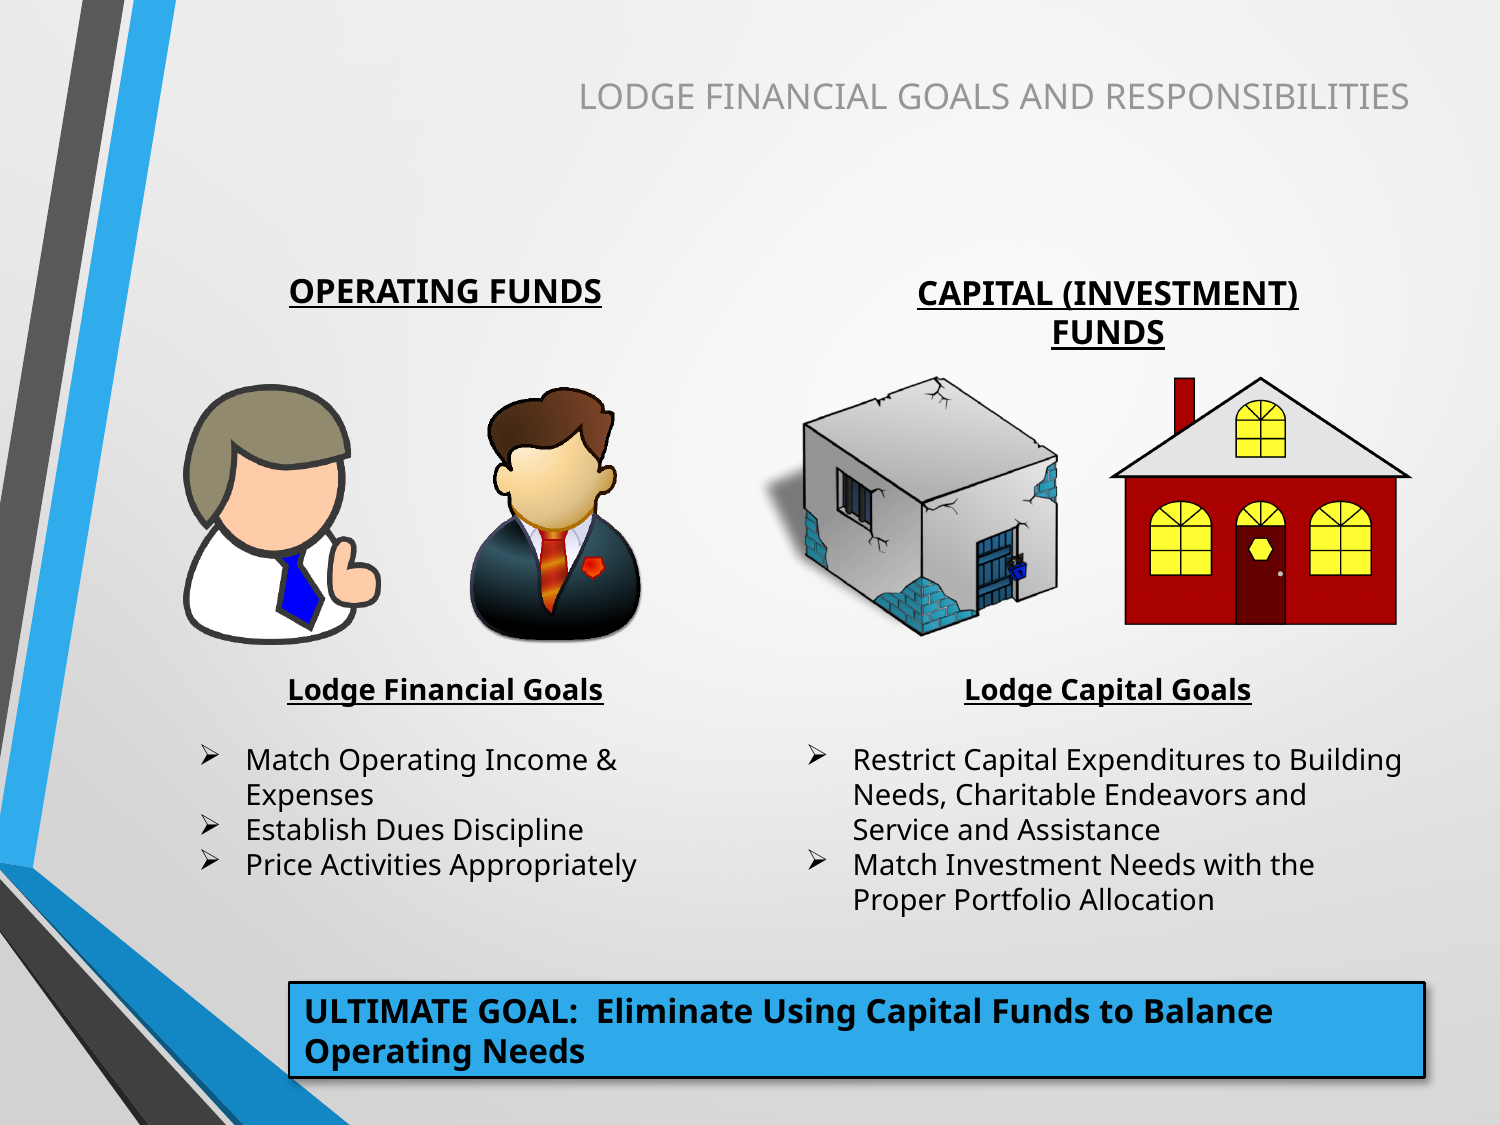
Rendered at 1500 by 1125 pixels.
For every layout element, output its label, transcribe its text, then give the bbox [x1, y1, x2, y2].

picture [757, 376, 1059, 638]
text_box LODGE FINANCIAL GOALS AND RESPONSIBILITIES [183, 66, 1425, 124]
picture [463, 384, 645, 646]
text_box CAPITAL (INVESTMENT) FUNDS [845, 264, 1371, 359]
picture [183, 384, 381, 645]
text_box OPERATING FUNDS [204, 262, 687, 318]
text_box ULTIMATE GOAL: Eliminate Using Capital Funds to Balance Operating Needs [288, 981, 1426, 1079]
picture [1107, 376, 1413, 625]
text_box Lodge Capital Goals Restrict Capital Expenditures to Building Needs, Charitable Endeavors and Service and Assistance Match Investment Needs with the Proper Portfolio Allocation [791, 663, 1425, 959]
text_box Lodge Financial Goals Match Operating Income & Expenses Establish Dues Discipline Price Activities Appropriately [183, 663, 707, 924]
